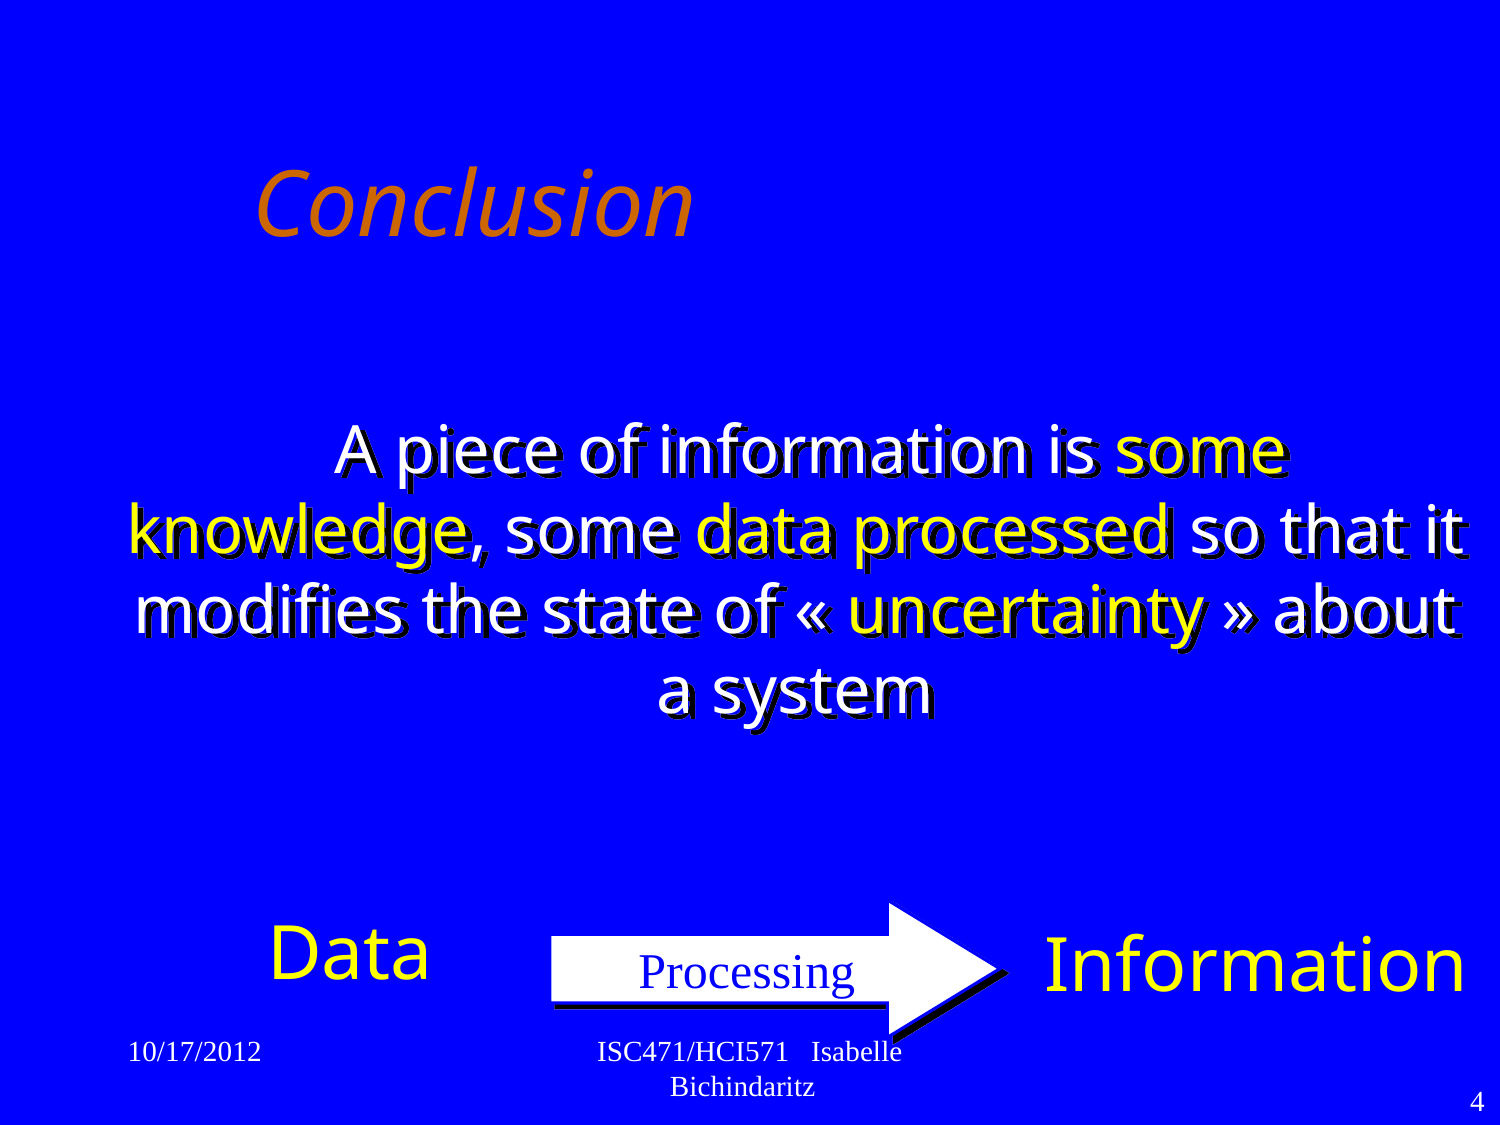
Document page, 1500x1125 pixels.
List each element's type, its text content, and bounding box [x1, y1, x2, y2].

slide_number 4 [1187, 1074, 1500, 1125]
text_box Data [112, 896, 588, 1002]
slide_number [112, 1024, 426, 1101]
text_box Information [1012, 909, 1500, 1015]
text_box A piece of information is some knowledge, some data processed so that it modifies the state of « uncertainty » about a system [24, 399, 1488, 735]
text_box Processing [549, 899, 1000, 1024]
footer ISC471/HCI571 Isabelle Bichindaritz [512, 1024, 988, 1101]
text_box Conclusion [87, 137, 863, 263]
